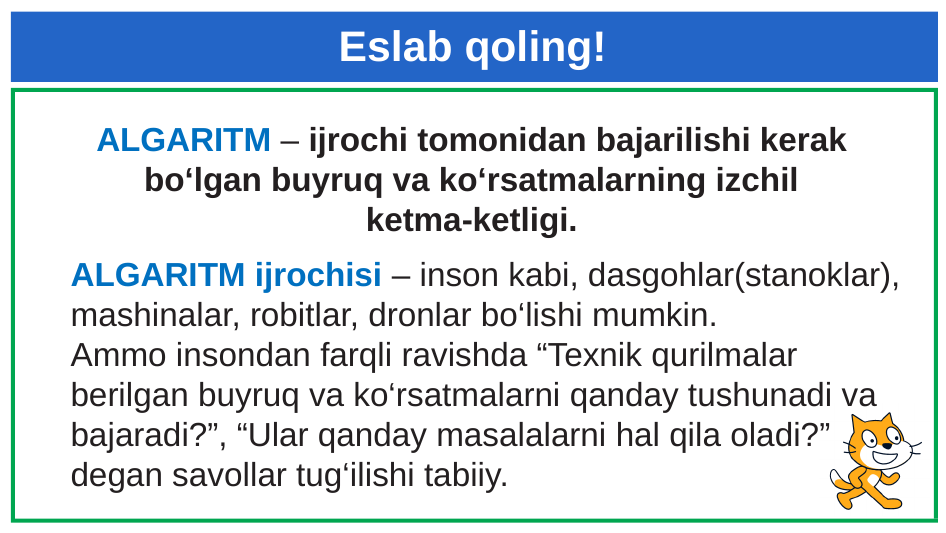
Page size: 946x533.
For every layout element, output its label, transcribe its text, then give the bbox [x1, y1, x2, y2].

title Eslab qoling! [49, 19, 897, 71]
list ALGARITM – ijrochi tomonidan bajarilishi kerak bo‘lgan buyruq va ko‘rsatmalarning izchil ketma-ketligi. [70, 118, 874, 240]
picture [819, 403, 931, 517]
text_box ALGARITM ijrochisi – inson kabi, dasgohlar(stanoklar), mashinalar, robitlar, dronlar bo‘lishi mumkin. Ammo insondan farqli ravishda “Texnik qurilmalar berilgan buyruq va ko‘rsatmalarni qanday tushunadi va bajaradi?”, “Ular qanday masalalarni hal qila oladi?” degan savollar tug‘ilishi tabiiy. [70, 253, 918, 494]
